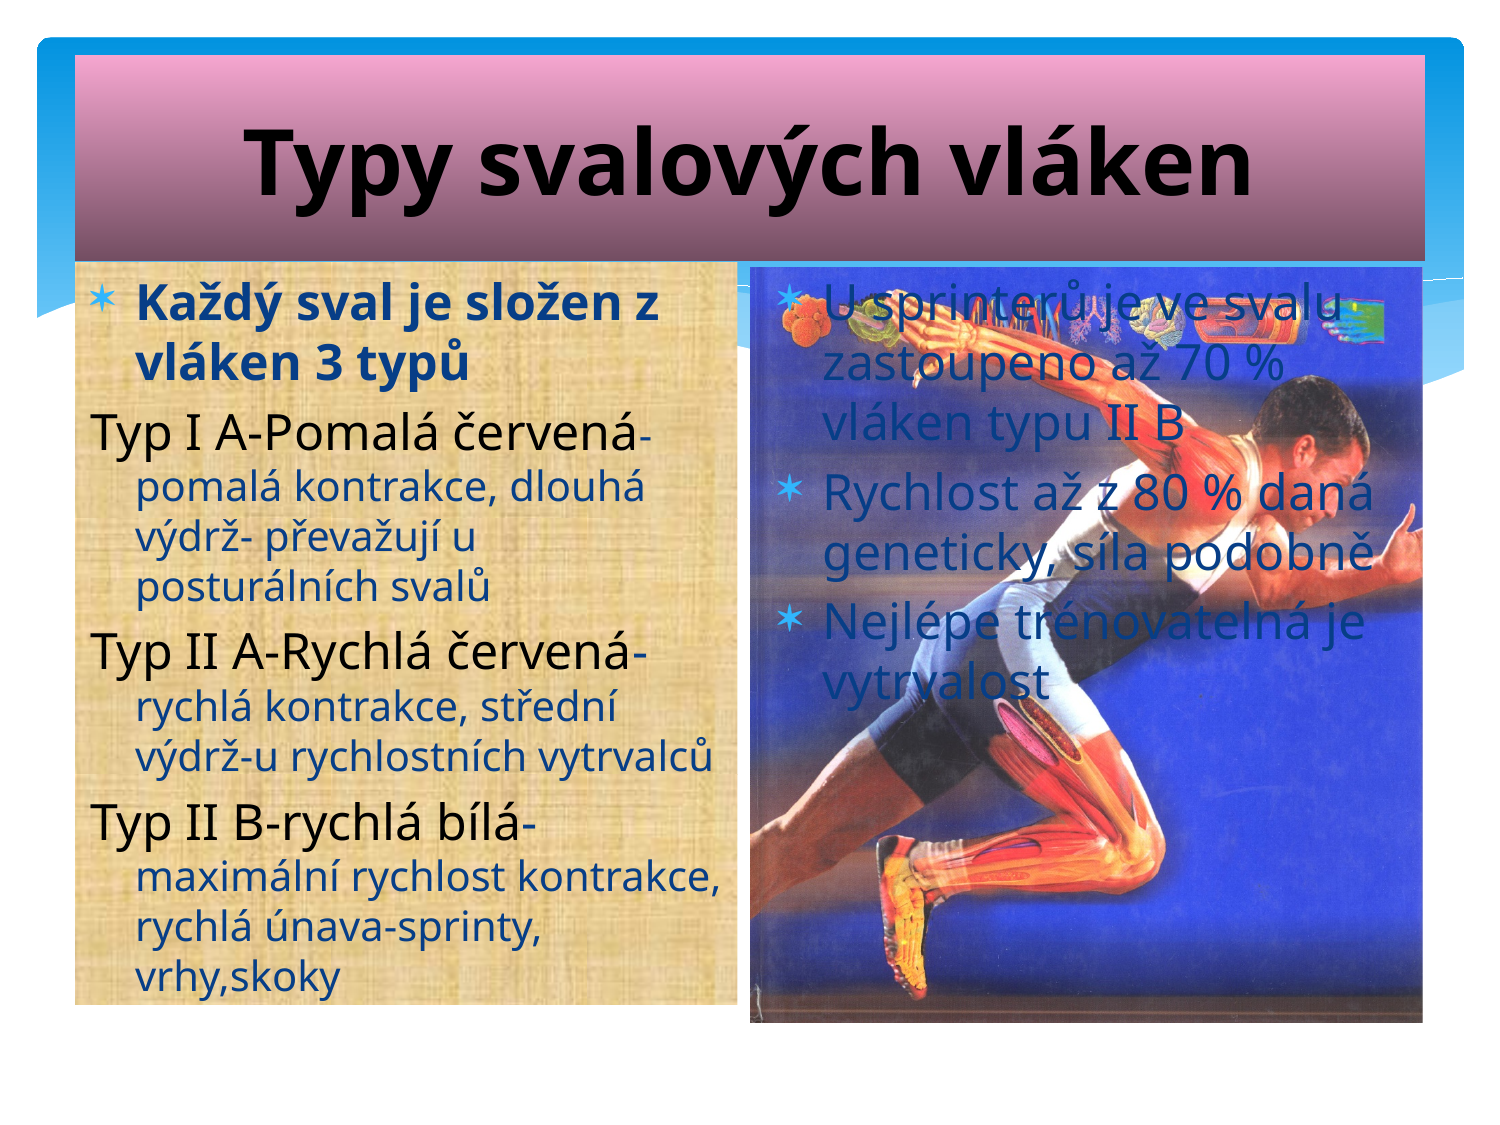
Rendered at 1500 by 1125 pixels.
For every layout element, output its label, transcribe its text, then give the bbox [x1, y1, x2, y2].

title Typy svalových vláken [75, 55, 1425, 261]
picture [749, 266, 1424, 1023]
list Každý sval je složen z vláken 3 typů Typ I A-Pomalá červená-pomalá kontrakce, dlouhá výdrž- převažují u posturálních svalů Typ II A-Rychlá červená- rychlá kontrakce, střední výdrž-u rychlostních vytrvalců Typ II B-rychlá bílá-maximální rychlost kontrakce, rychlá únava-sprinty, vrhy,skoky [75, 262, 738, 1005]
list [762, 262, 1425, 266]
